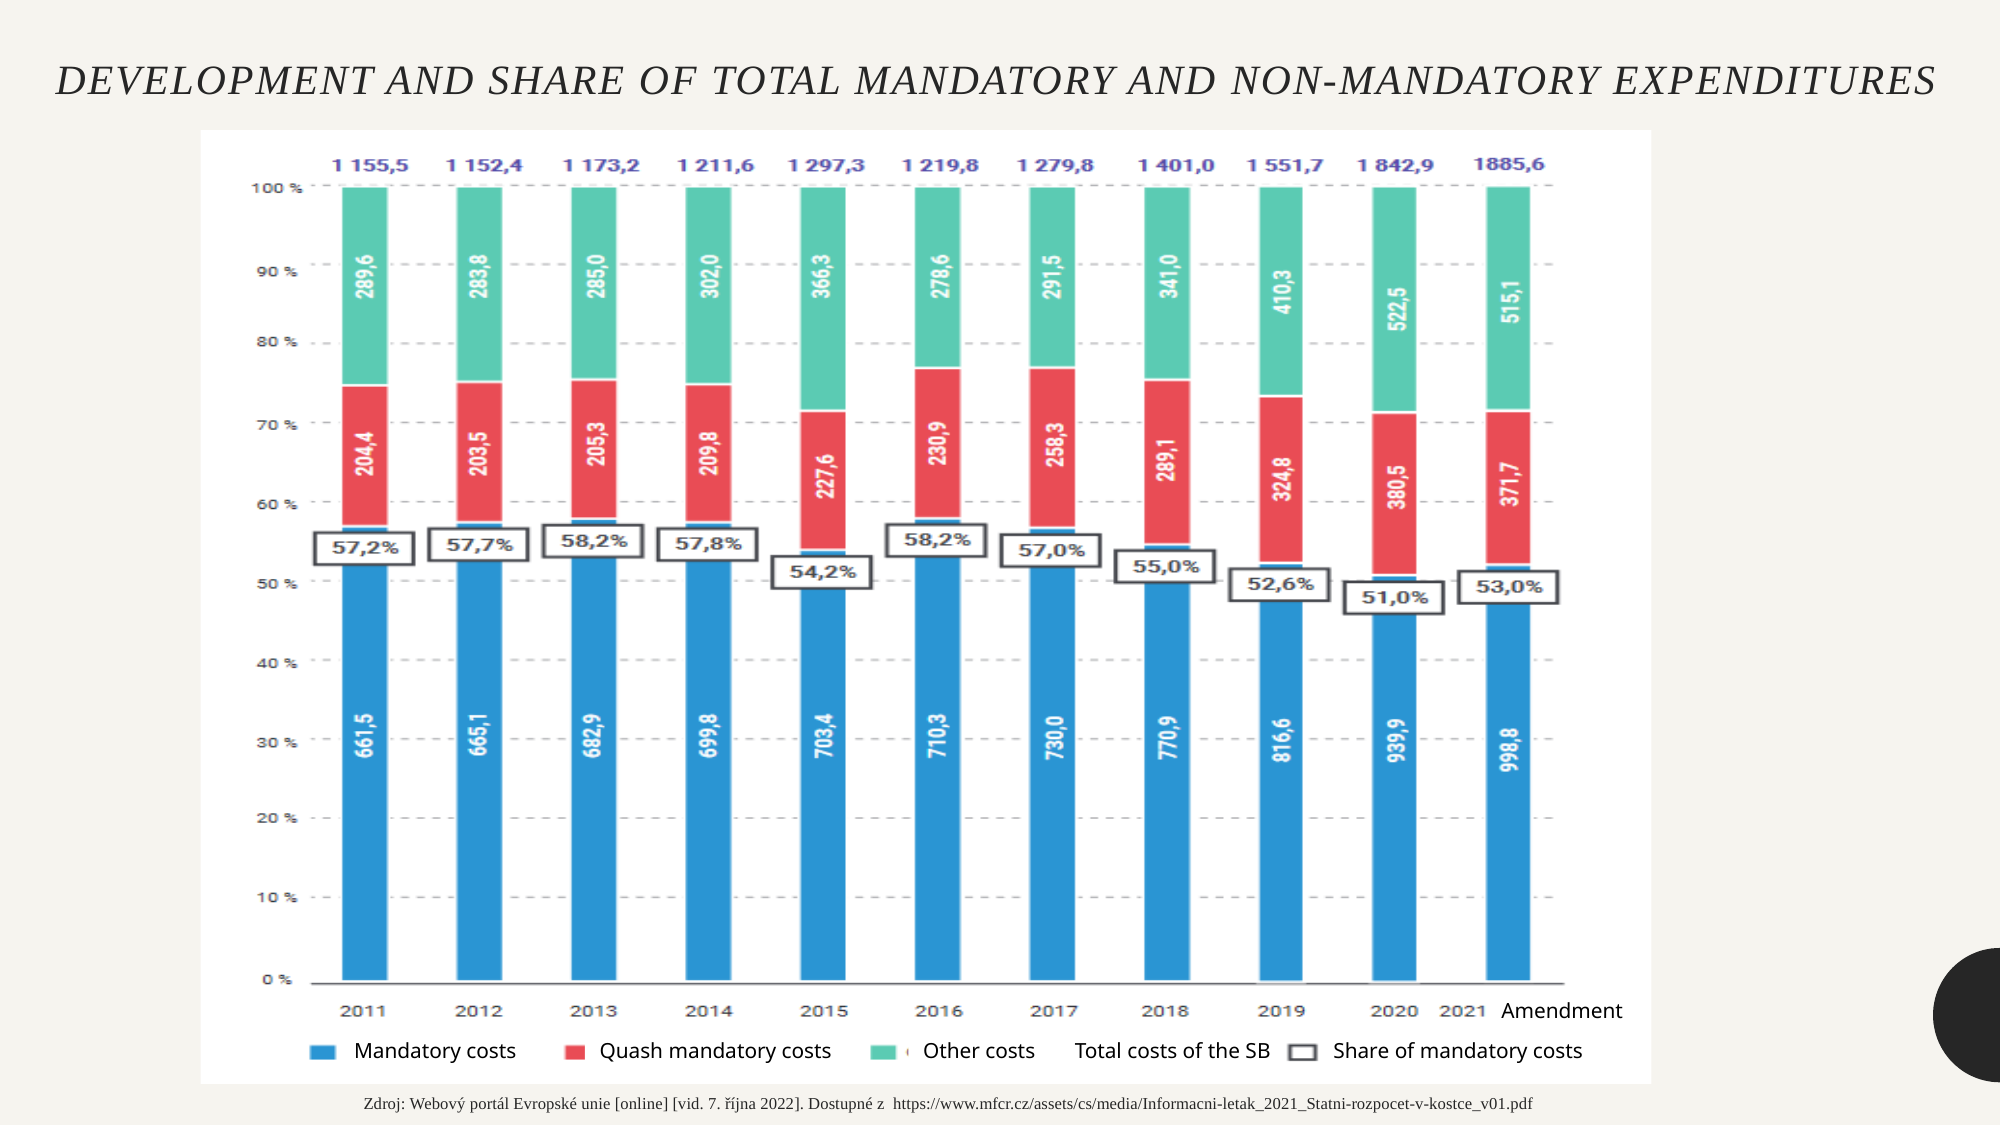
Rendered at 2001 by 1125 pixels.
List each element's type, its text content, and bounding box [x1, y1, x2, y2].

text_box Development and share of total mandatory and NON-mandatory expenditures [40, 45, 1959, 111]
picture [200, 130, 1652, 1084]
list Zdroj: Webový portál Evropské unie [online] [vid. 7. října 2022]. Dostupné z https://www.mfcr.cz/assets/cs/media/Informacni-letak_2021_Statni-rozpocet-v-kostce_v01.pdf [348, 1083, 1849, 1125]
